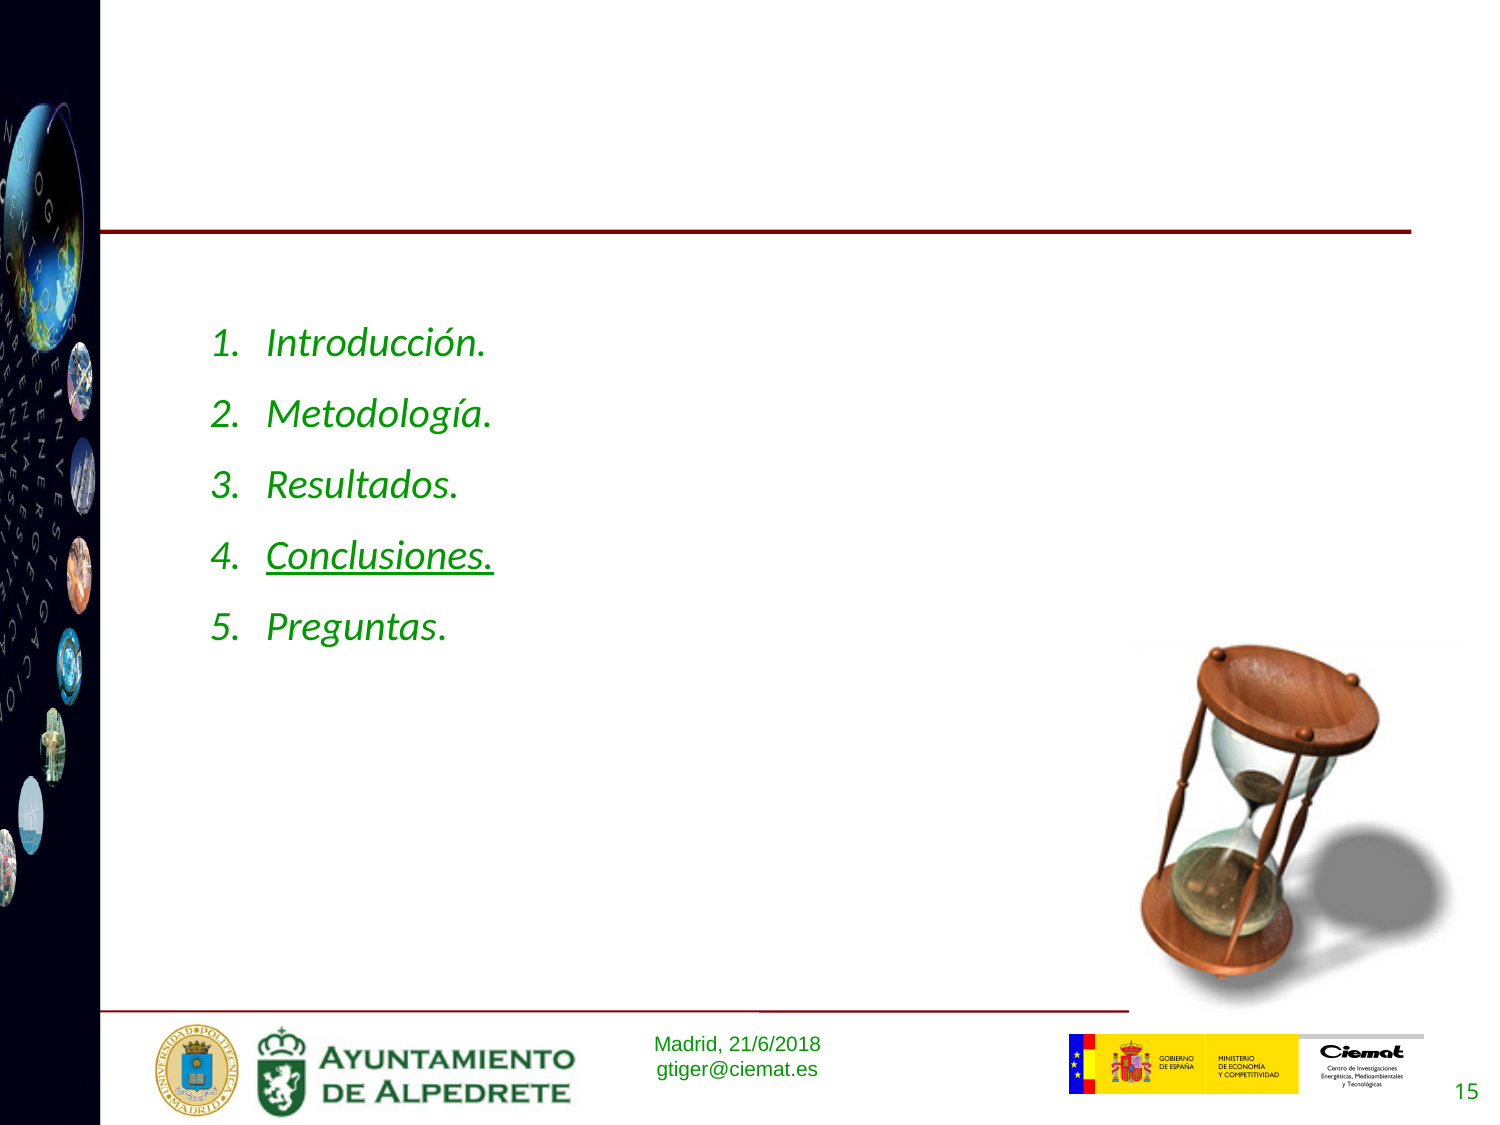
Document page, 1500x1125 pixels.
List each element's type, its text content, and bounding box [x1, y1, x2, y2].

picture [0, 0, 101, 1125]
text_box Introducción. Metodología. Resultados. Conclusiones. Preguntas. [194, 307, 1164, 656]
picture [147, 1021, 585, 1119]
picture [1069, 1034, 1424, 1094]
picture [1129, 642, 1463, 1013]
slide_number 15 [1144, 1070, 1495, 1103]
